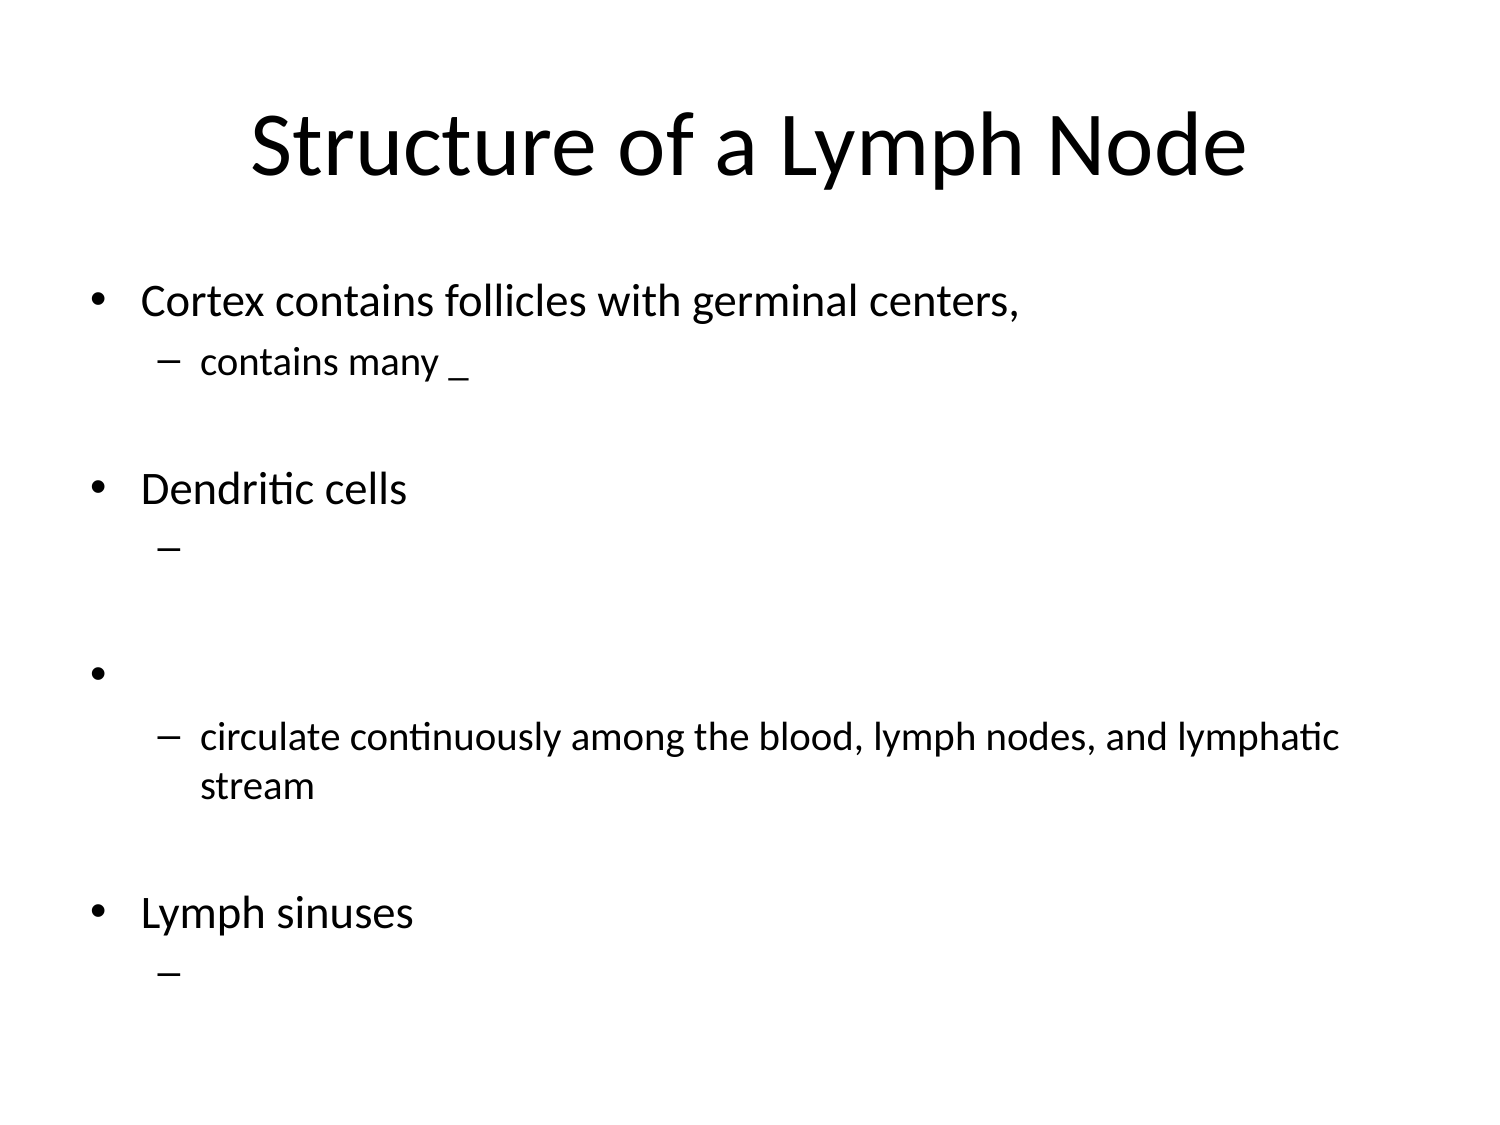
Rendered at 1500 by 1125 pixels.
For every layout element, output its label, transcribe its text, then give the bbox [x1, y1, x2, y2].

title Structure of a Lymph Node [75, 45, 1425, 233]
list Cortex contains follicles with germinal centers, contains many _ Dendritic cells circulate continuously among the blood, lymph nodes, and lymphatic stream Lymph sinuses [75, 262, 1425, 1005]
